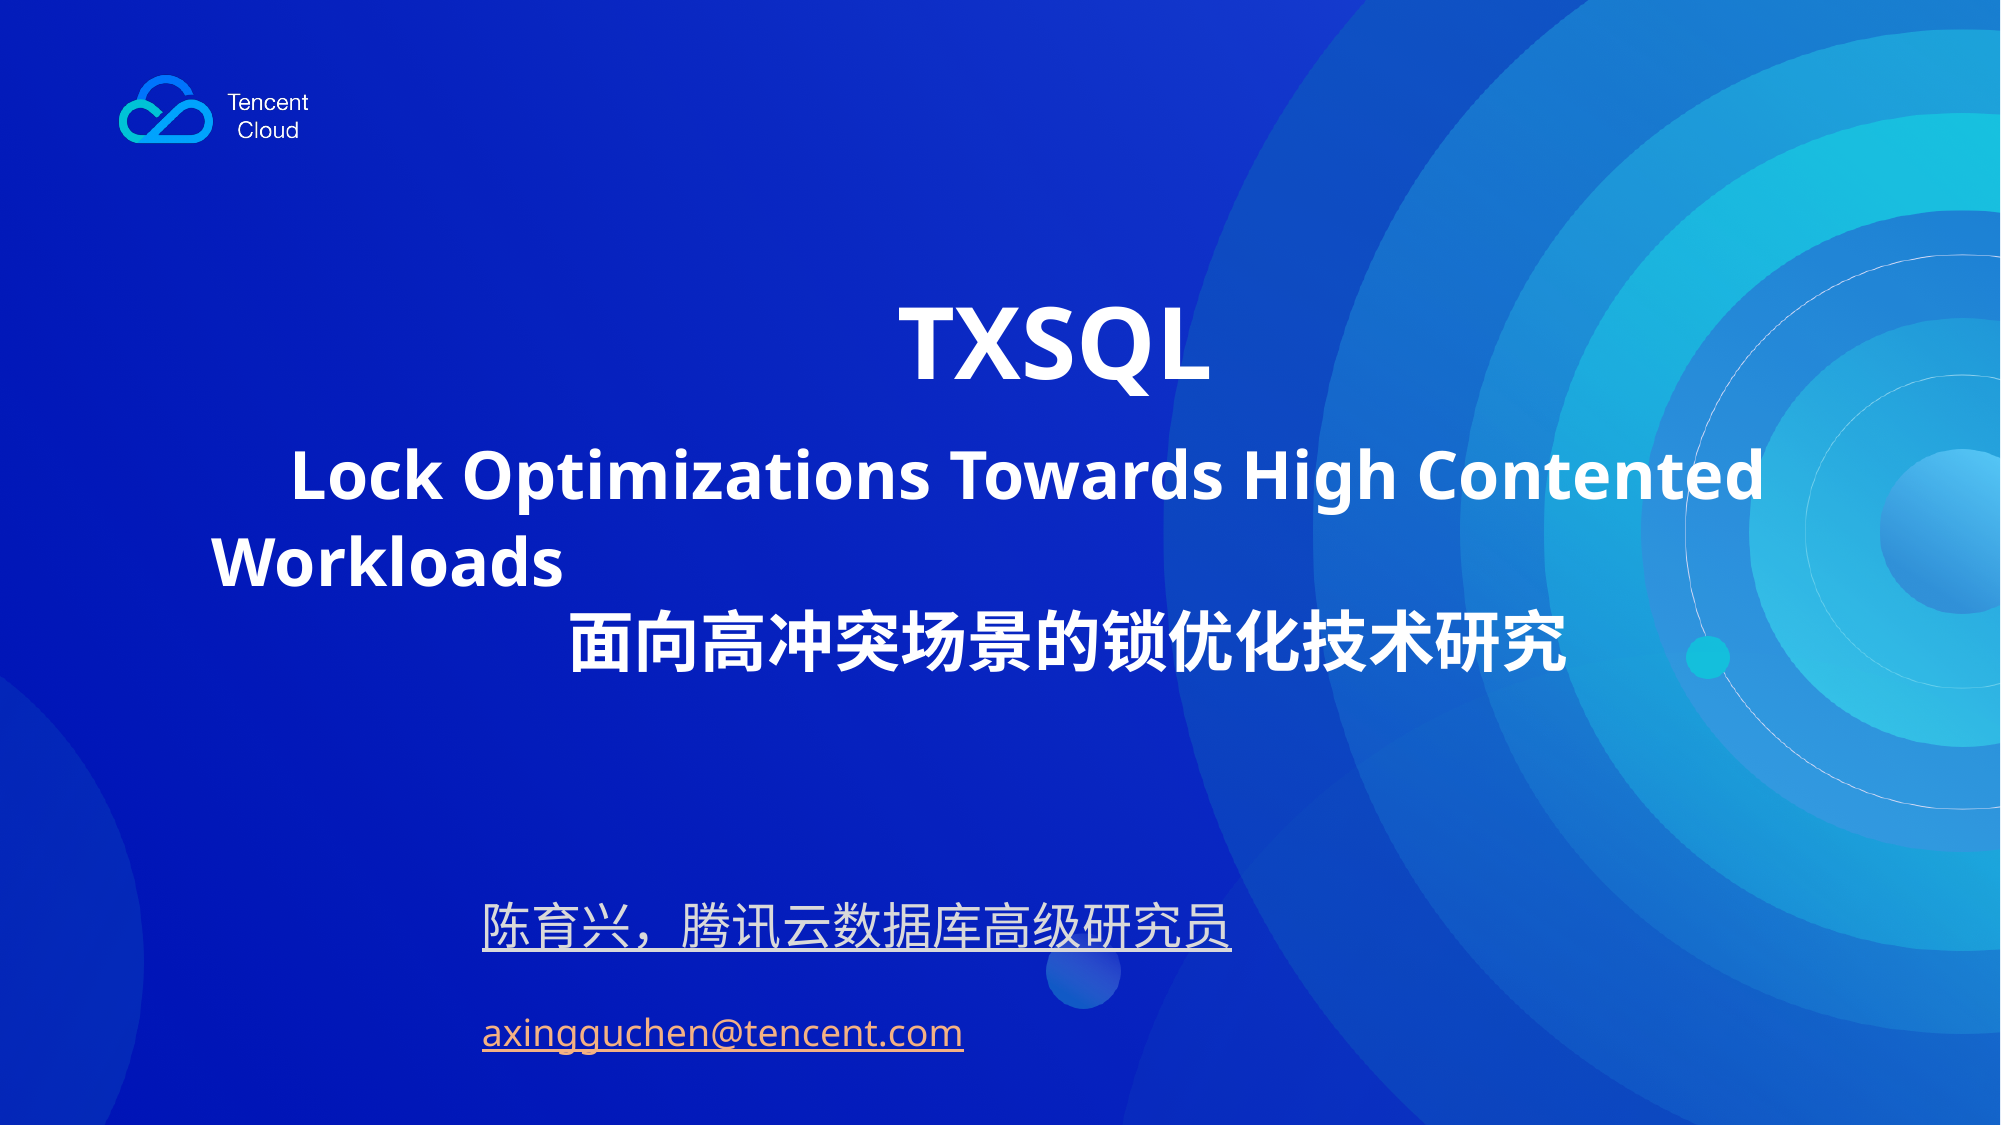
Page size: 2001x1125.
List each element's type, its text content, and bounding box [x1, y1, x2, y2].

picture [0, 0, 2001, 1125]
text_box 陈育兴，腾讯云数据库高级研究员 axingguchen@tencent.com [466, 687, 1936, 1063]
text_box TXSQL Lock Optimizations Towards High Contented Workloads 面向高冲突场景的锁优化技术研究 [196, 272, 1940, 687]
